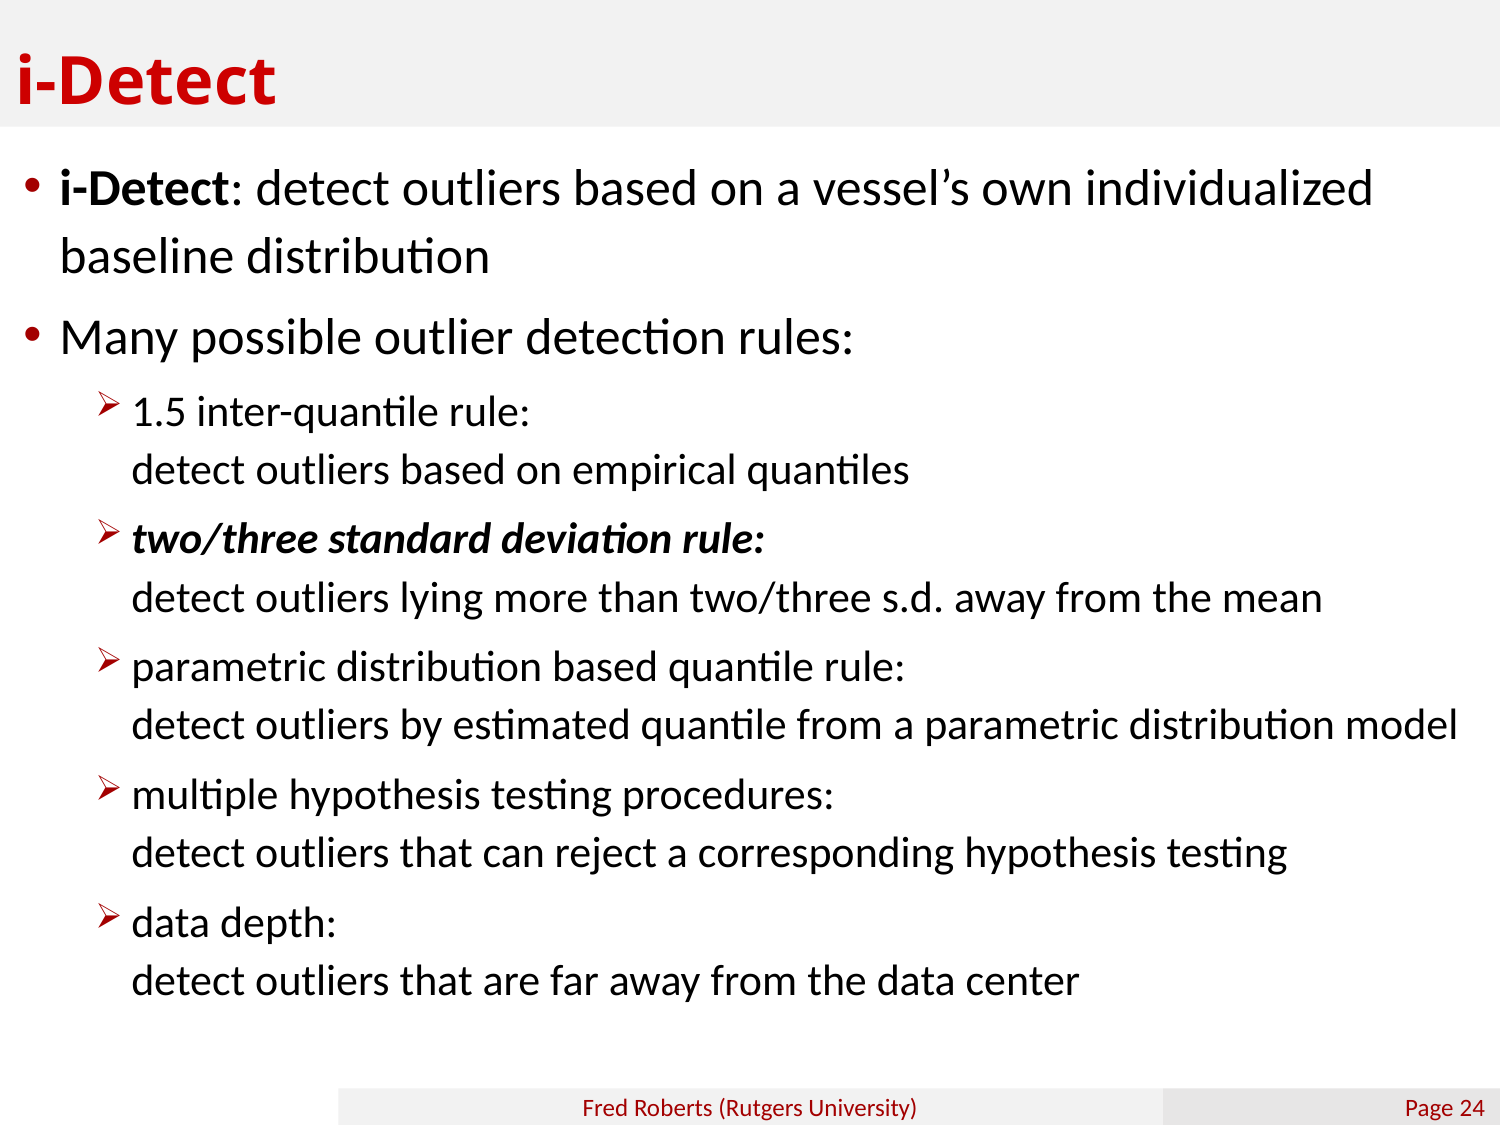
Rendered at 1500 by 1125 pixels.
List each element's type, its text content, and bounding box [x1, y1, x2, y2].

title i-Detect [0, 0, 1500, 127]
footer Fred Roberts (Rutgers University) [338, 1088, 1162, 1125]
list i-Detect: detect outliers based on a vessel’s own individualized baseline distribution Many possible outlier detection rules: 1.5 inter-quantile rule: detect outliers based on empirical quantiles two/three standard deviation rule: detect outliers lying more than two/three s.d. away from the mean parametric distribution based quantile rule: detect outliers by estimated quantile from a parametric distribution model multiple hypothesis testing procedures: detect outliers that can reject a corresponding hypothesis testing data depth: detect outliers that are far away from the data center [8, 139, 1484, 1069]
slide_number Page 23 [1162, 1088, 1500, 1125]
